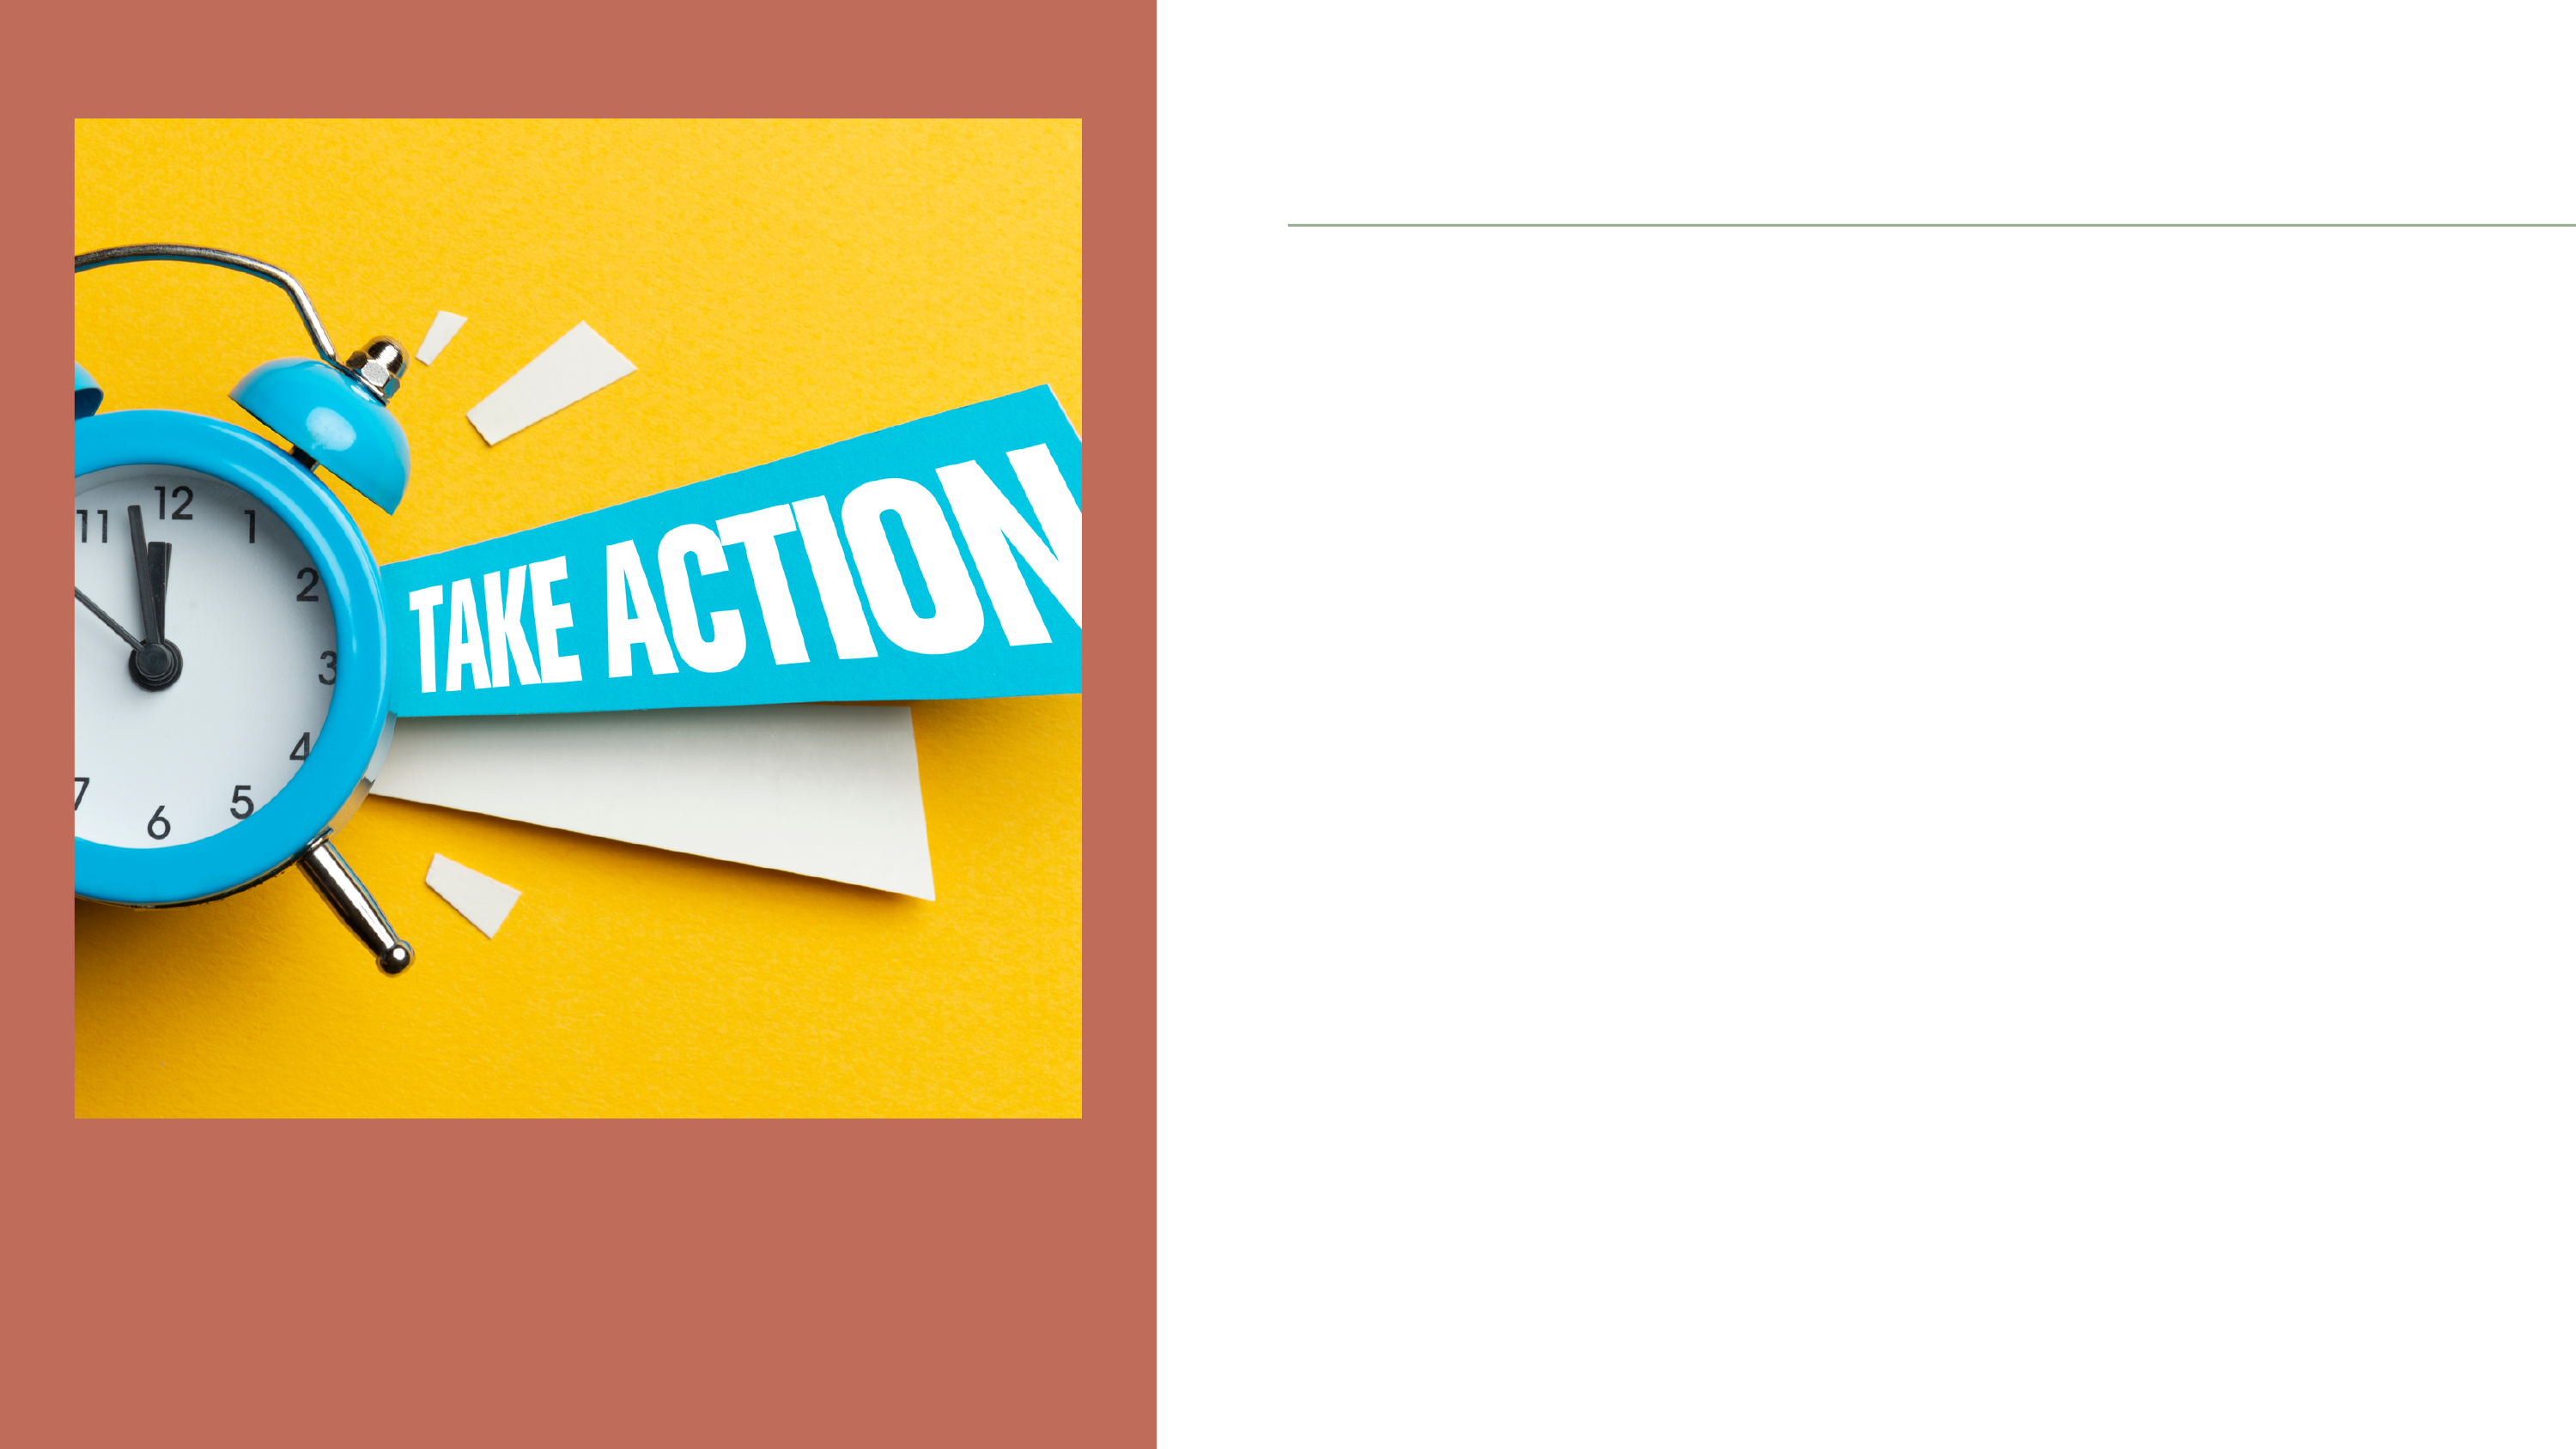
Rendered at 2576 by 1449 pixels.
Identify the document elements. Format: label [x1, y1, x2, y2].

text_box [1287, 223, 2576, 227]
text_box [0, 0, 1157, 1449]
text_box [74, 118, 1083, 1119]
